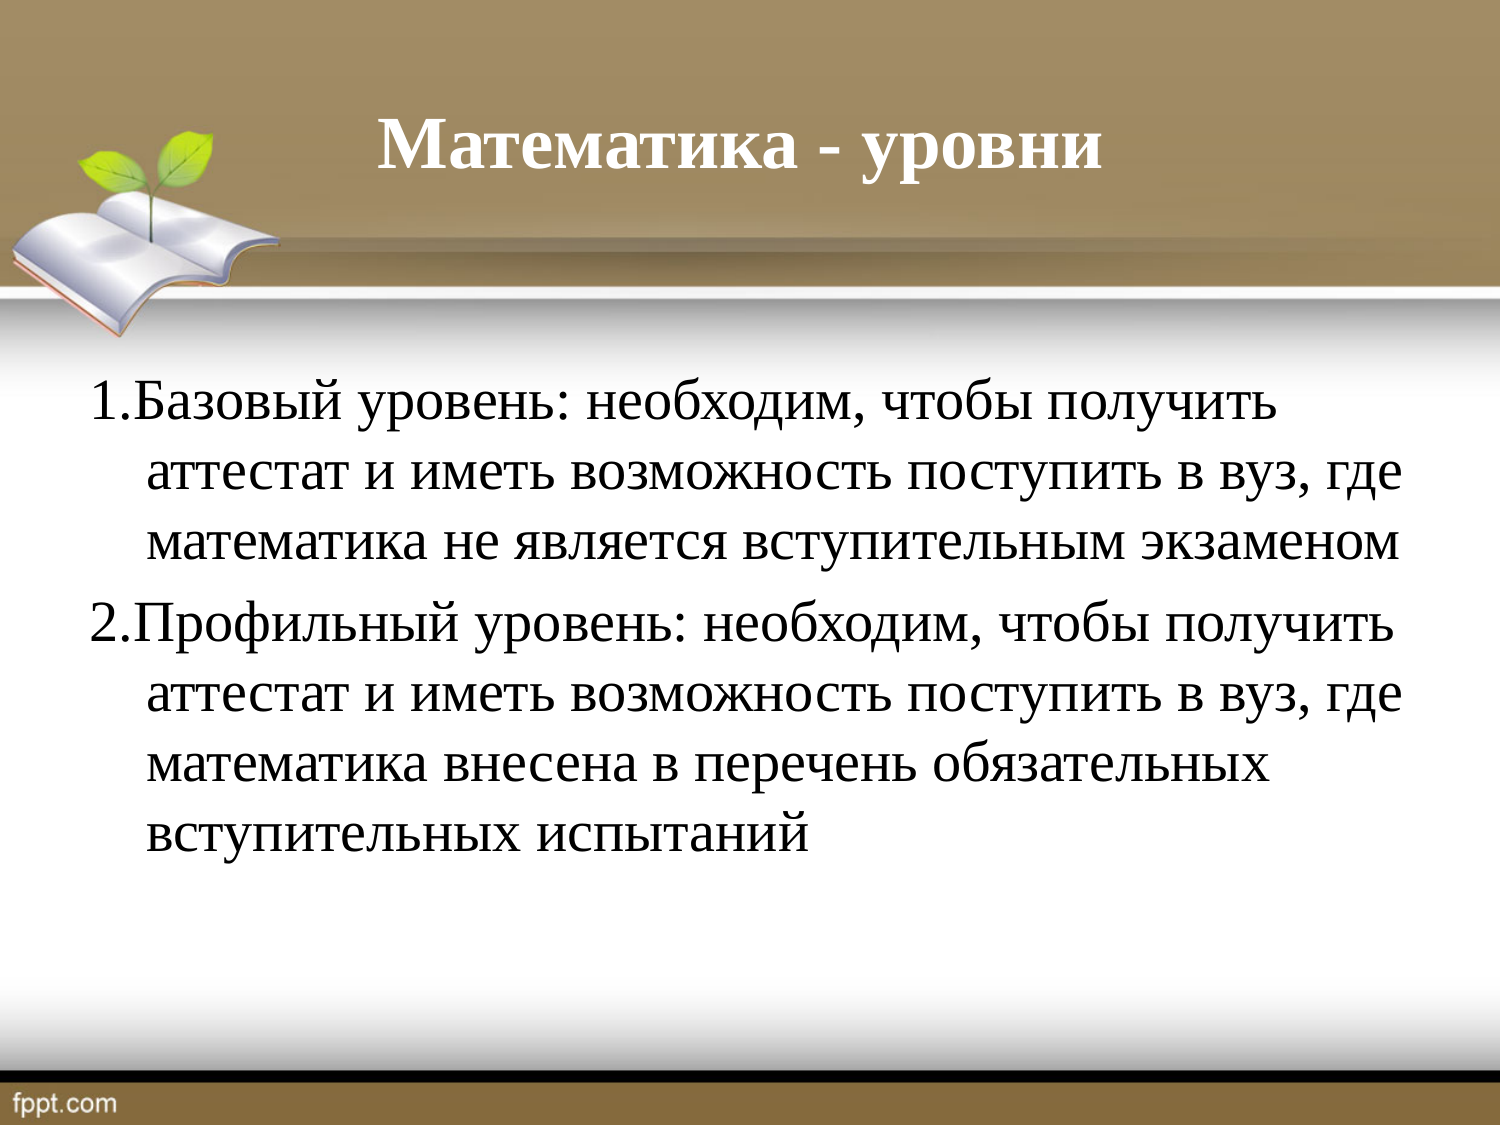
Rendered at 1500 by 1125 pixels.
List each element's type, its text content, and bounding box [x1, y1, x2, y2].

picture [0, 0, 1500, 1125]
list 1.Базовый уровень: необходим, чтобы получить аттестат и иметь возможность поступить в вуз, где математика не является вступительным экзаменом 2.Профильный уровень: необходим, чтобы получить аттестат и иметь возможность поступить в вуз, где математика внесена в перечень обязательных вступительных испытаний [74, 262, 1426, 1006]
title Математика - уровни [74, 44, 1426, 233]
